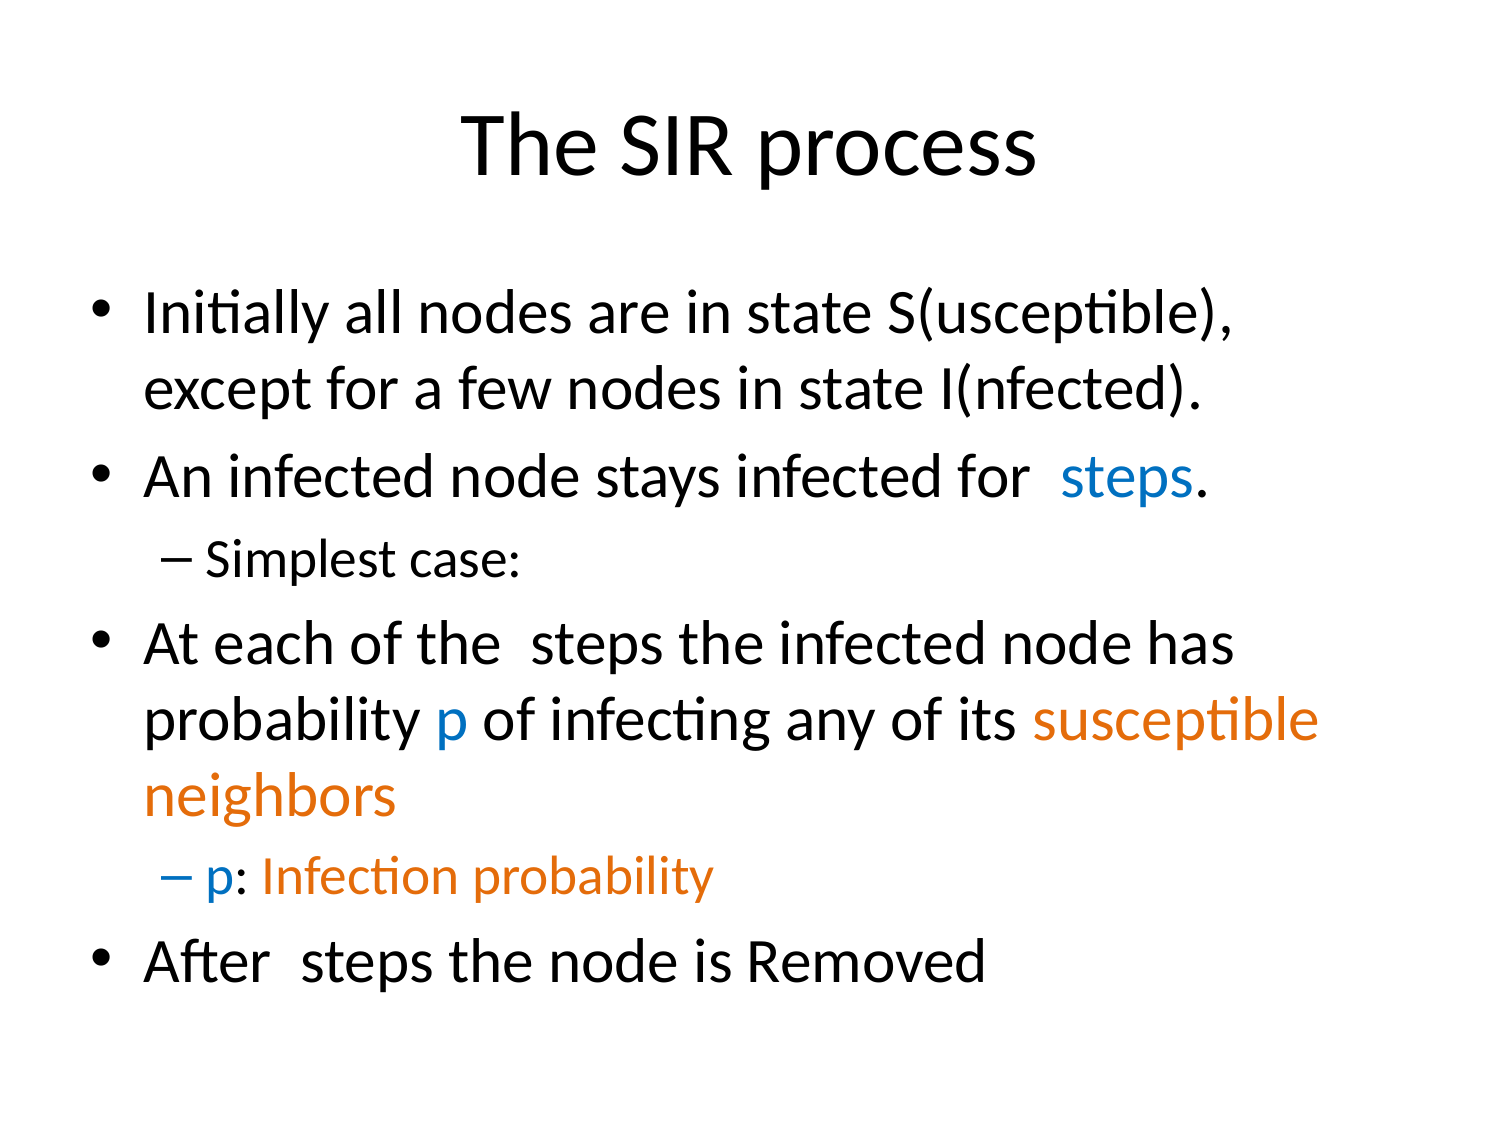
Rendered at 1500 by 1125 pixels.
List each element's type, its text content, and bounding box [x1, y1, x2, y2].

title The SIR process [75, 45, 1425, 233]
